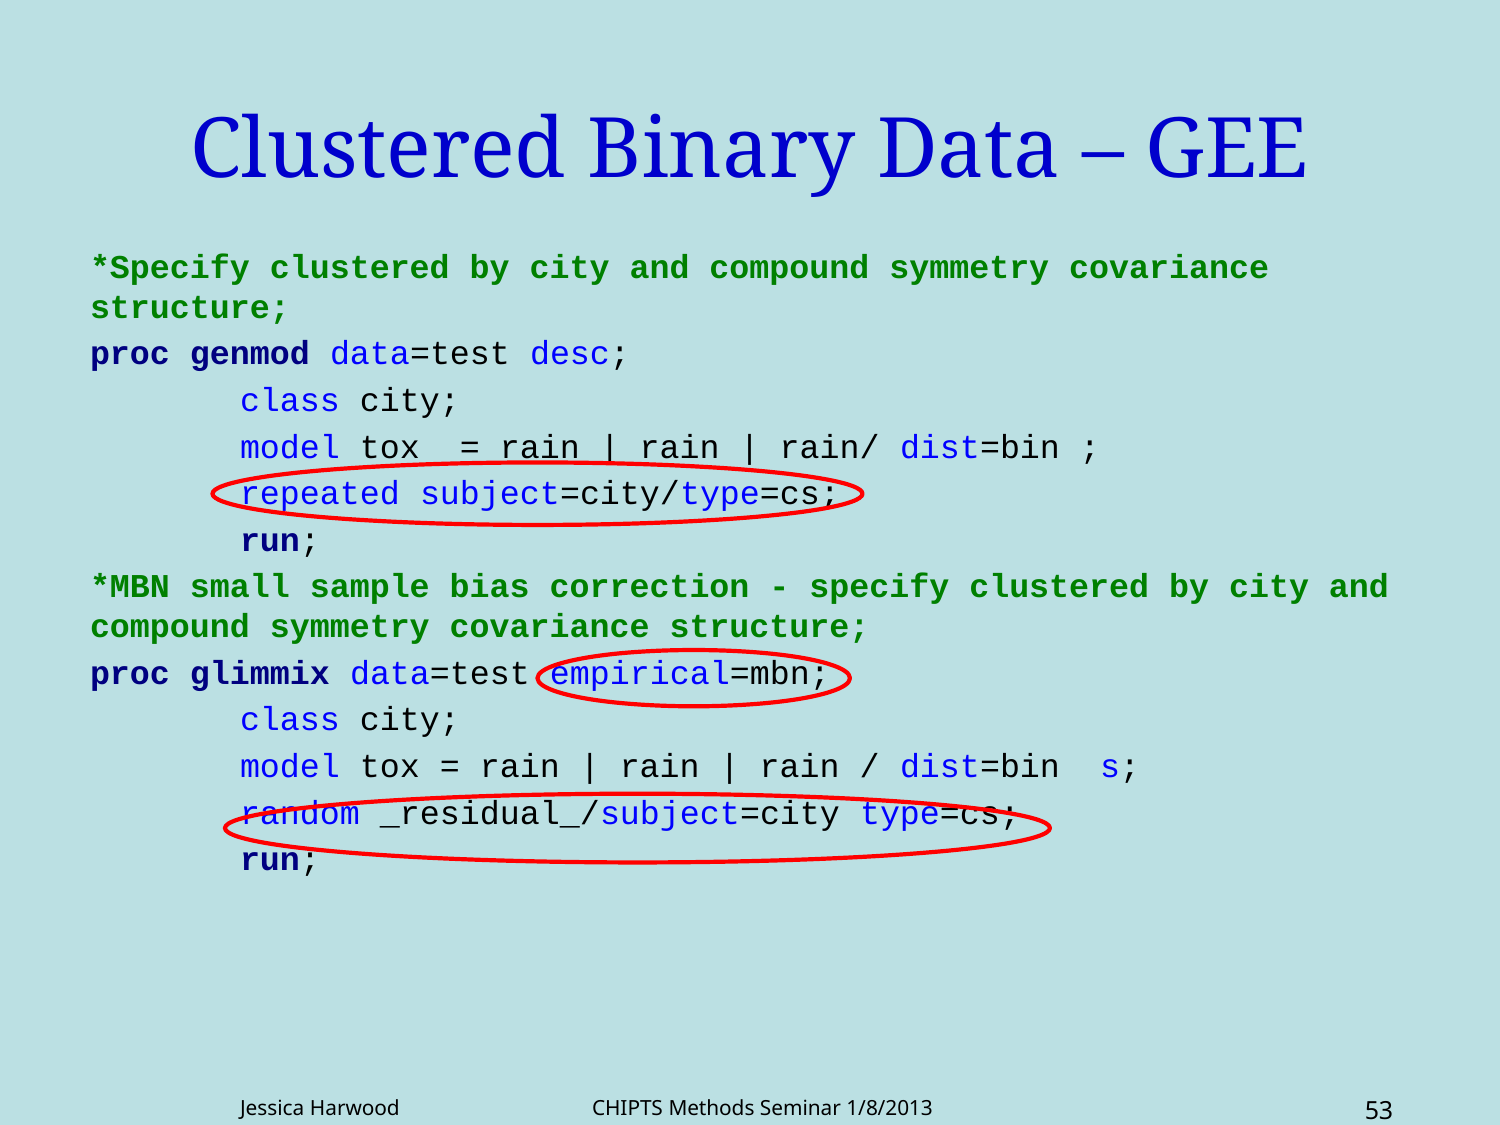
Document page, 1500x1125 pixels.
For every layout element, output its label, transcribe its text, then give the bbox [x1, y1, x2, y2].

text_box [222, 791, 1052, 865]
text_box [535, 647, 852, 709]
list *Specify clustered by city and compound symmetry covariance structure; proc genmod data=test desc; class city; model tox = rain | rain | rain/ dist=bin ; repeated subject=city/type=cs; run; *MBN small sample bias correction - specify clustered by city and compound symmetry covariance structure; proc glimmix data=test empirical=mbn; class city; model tox = rain | rain | rain / dist=bin s; random _residual_/subject=city type=cs; run; [75, 237, 1425, 980]
text_box [210, 460, 865, 528]
title Clustered Binary Data – GEE [75, 50, 1425, 237]
text_box 53 [1350, 1087, 1450, 1125]
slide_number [225, 1087, 1325, 1120]
